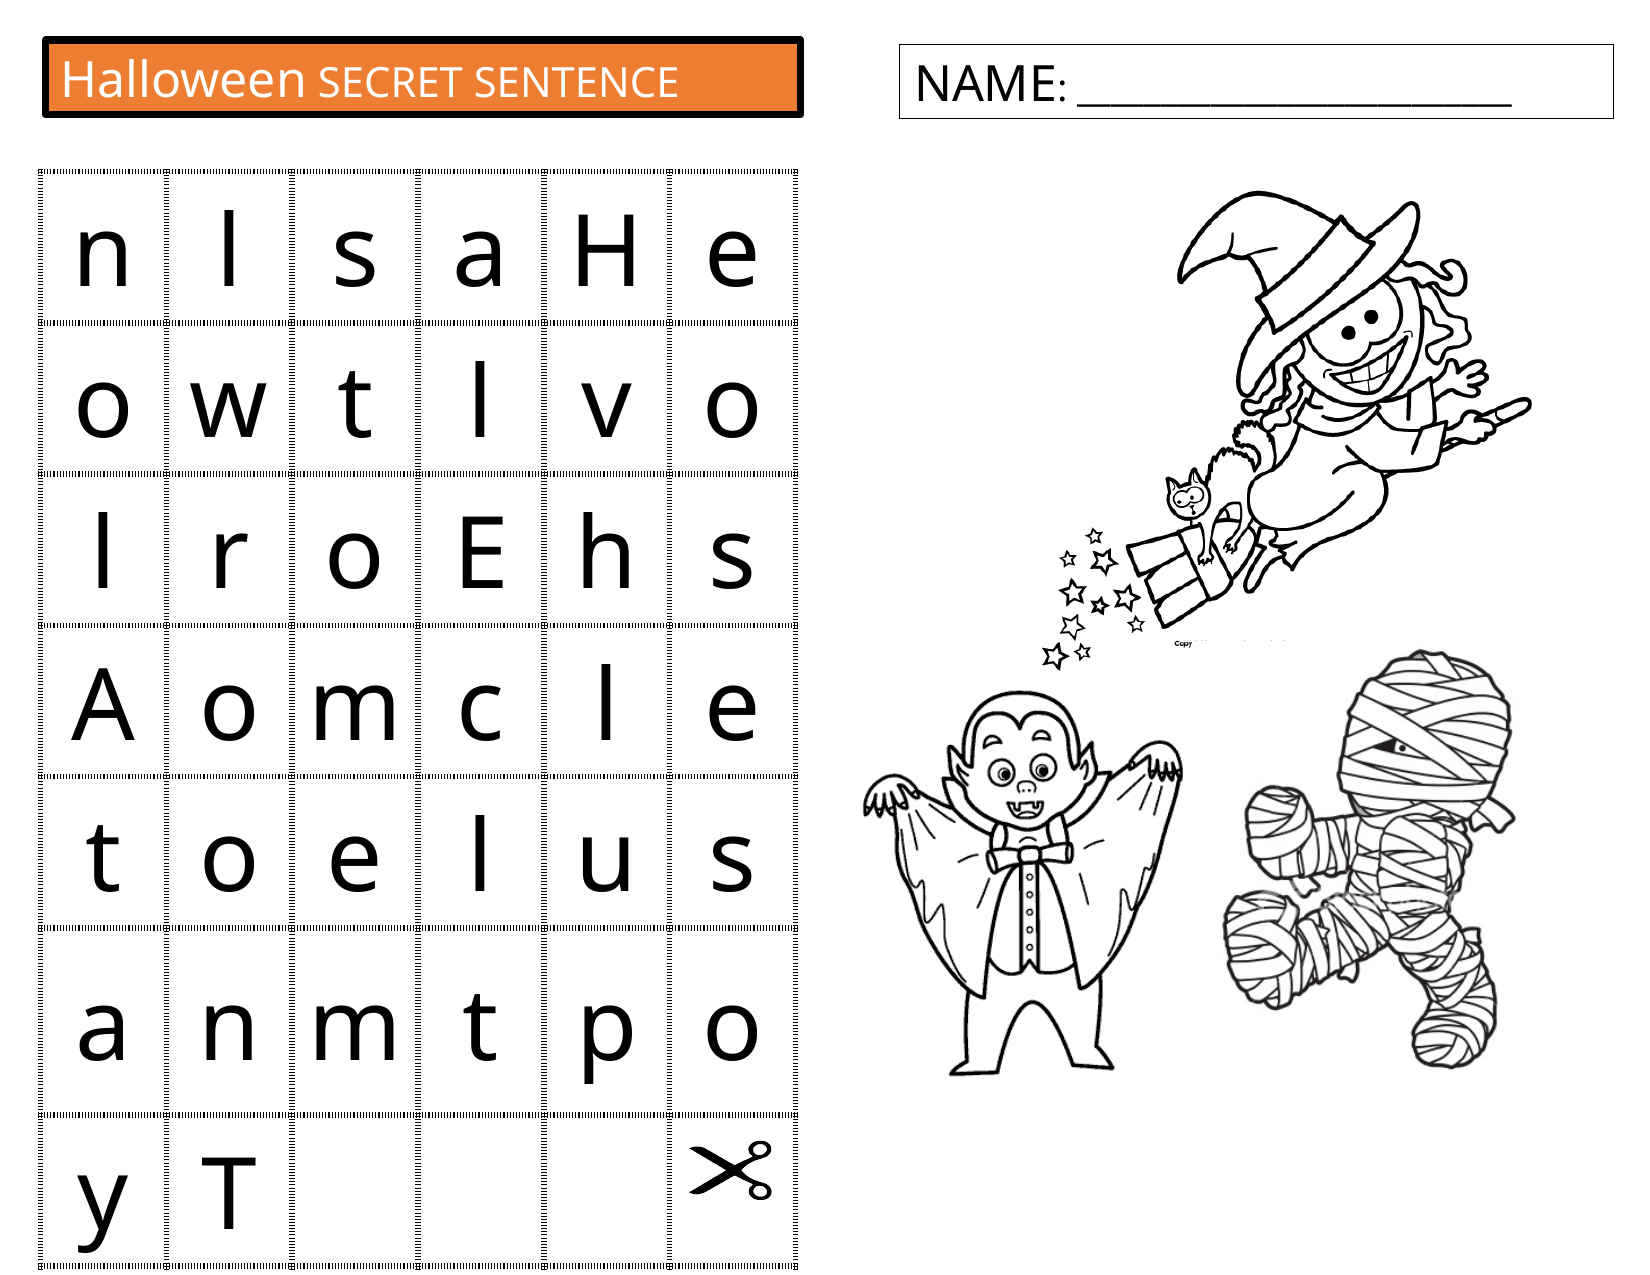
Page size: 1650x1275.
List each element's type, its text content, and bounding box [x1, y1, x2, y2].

table_cell E [418, 474, 544, 625]
table_cell [292, 1115, 418, 1266]
table_cell l [544, 625, 670, 777]
table_cell c [418, 625, 544, 777]
table_cell o [670, 928, 795, 1115]
table_header H [544, 172, 670, 323]
table_cell l [418, 777, 544, 928]
table_cell e [292, 777, 418, 928]
table_cell s [670, 777, 795, 928]
table_cell a [41, 928, 166, 1115]
picture [854, 190, 1563, 1117]
table_cell n [166, 928, 292, 1115]
table_cell t [41, 777, 166, 928]
picture [687, 1139, 772, 1200]
table_cell l [418, 323, 544, 474]
table_cell [418, 1115, 544, 1266]
table_cell p [544, 928, 670, 1115]
table_cell [544, 1115, 670, 1266]
table_cell T [166, 1115, 292, 1266]
table_header e [670, 172, 795, 323]
table_cell e [670, 625, 795, 777]
table_cell m [292, 625, 418, 777]
table_cell m [292, 928, 418, 1115]
table_cell t [418, 928, 544, 1115]
table_cell o [292, 474, 418, 625]
table_header a [418, 172, 544, 323]
table_cell o [670, 323, 795, 474]
table_cell s [670, 474, 795, 625]
table_cell y [41, 1115, 166, 1266]
table_cell h [544, 474, 670, 625]
table_header n [41, 172, 166, 323]
table_cell w [166, 323, 292, 474]
table_cell o [166, 777, 292, 928]
table_cell A [41, 625, 166, 777]
table_cell v [544, 323, 670, 474]
table_cell t [292, 323, 418, 474]
table_cell o [166, 625, 292, 777]
table_cell l [41, 474, 166, 625]
table_cell r [166, 474, 292, 625]
table_header s [292, 172, 418, 323]
table_cell u [544, 777, 670, 928]
table_cell o [41, 323, 166, 474]
table_cell [670, 1115, 795, 1266]
table_header l [166, 172, 292, 323]
